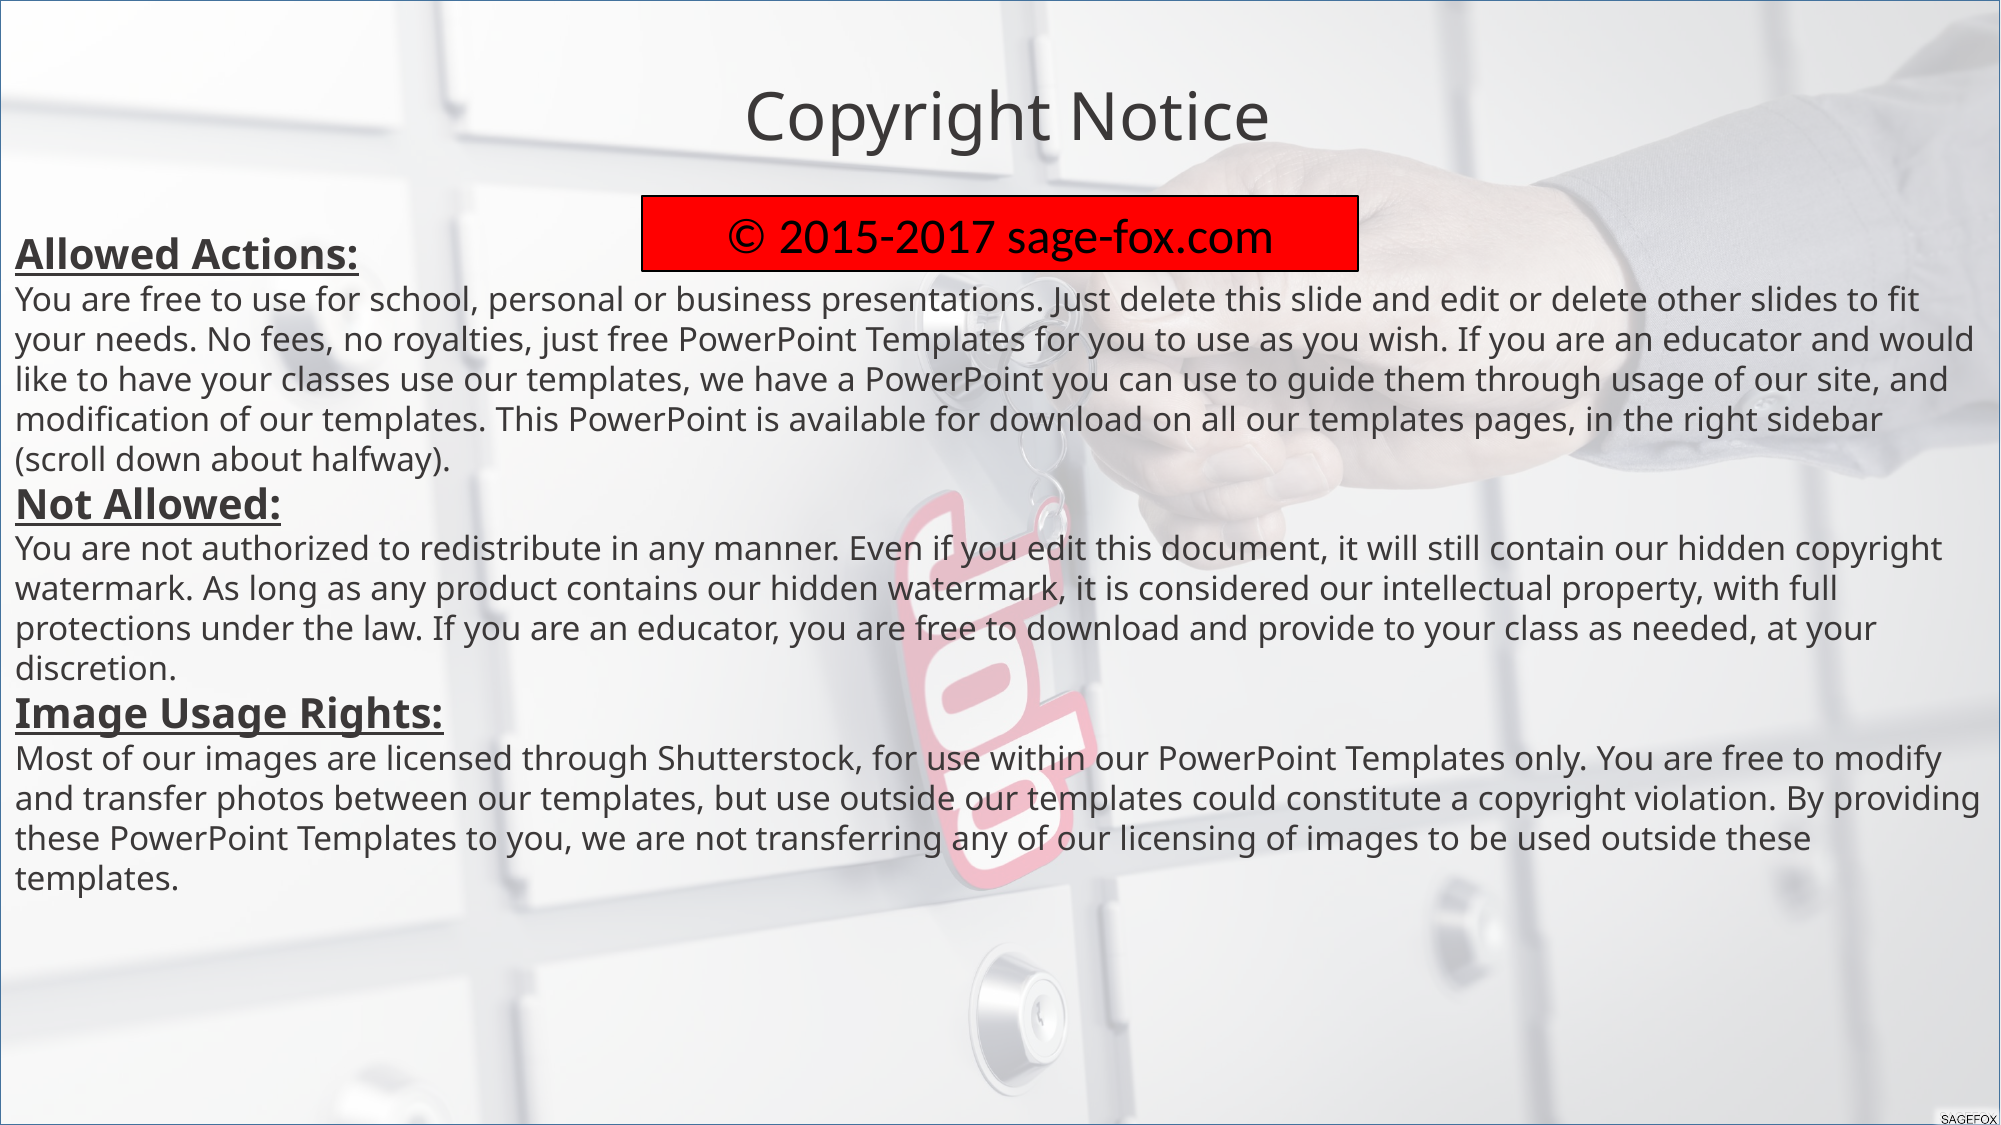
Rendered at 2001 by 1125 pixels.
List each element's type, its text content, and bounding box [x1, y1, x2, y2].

text_box Allowed Actions: You are free to use for school, personal or business presentations. Just delete this slide and edit or delete other slides to fit your needs. No fees, no royalties, just free PowerPoint Templates for you to use as you wish. If you are an educator and would like to have your classes use our templates, we have a PowerPoint you can use to guide them through usage of our site, and modification of our templates. This PowerPoint is available for download on all our templates pages, in the right sidebar (scroll down about halfway). Not Allowed: You are not authorized to redistribute in any manner. Even if you edit this document, it will still contain our hidden copyright watermark. As long as any product contains our hidden watermark, it is considered our intellectual property, with full protections under the law. If you are an educator, you are free to download and provide to your class as needed, at your discretion. Image Usage Rights: Most of our images are licensed through Shutterstock, for use within our PowerPoint Templates only. You are free to modify and transfer photos between our templates, but use outside our templates could constitute a copyright violation. By providing these PowerPoint Templates to you, we are not transferring any of our licensing of images to be used outside these templates. [0, 0, 2000, 1125]
text_box © 2015-2017 sage-fox.com [641, 196, 1358, 272]
title Copyright Notice [493, 60, 1524, 178]
picture [1938, 1114, 1999, 1125]
